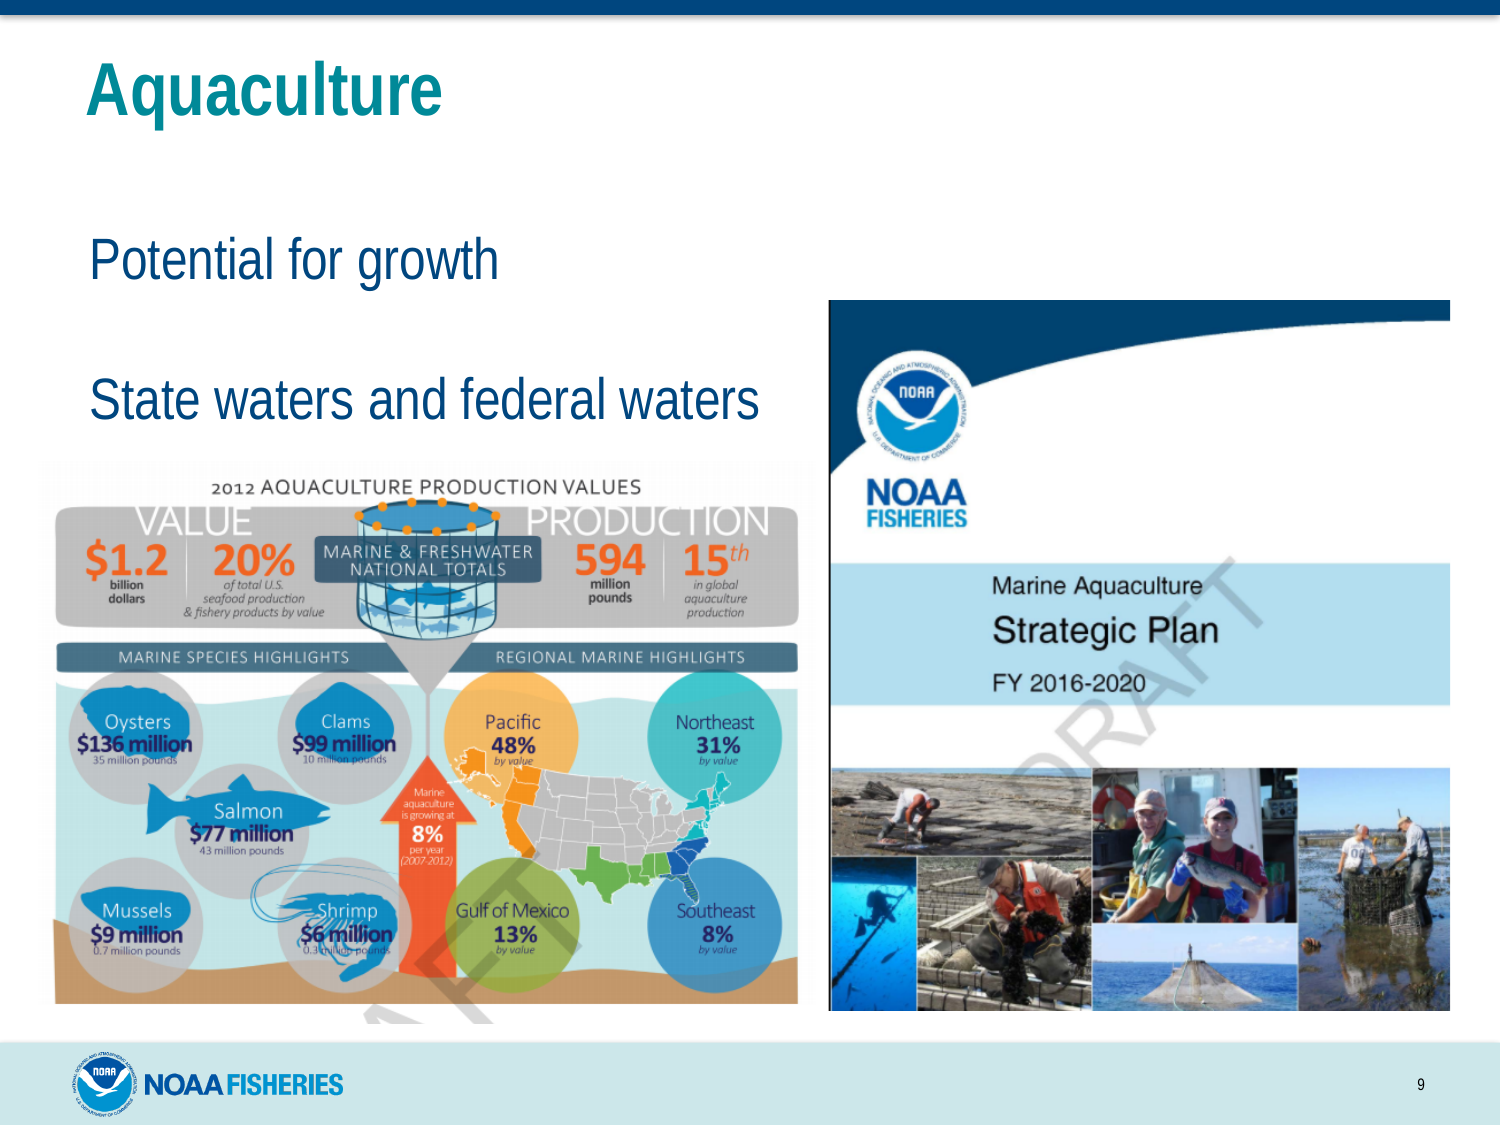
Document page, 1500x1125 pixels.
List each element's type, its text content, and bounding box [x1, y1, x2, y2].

picture [72, 1052, 343, 1117]
picture [335, 1078, 343, 1085]
picture [35, 455, 821, 1024]
picture [828, 299, 1451, 1011]
slide_number 9 [375, 1042, 1425, 1125]
text_box Potential for growth State waters and federal waters [75, 213, 776, 439]
text_box Aquaculture [70, 33, 1471, 145]
